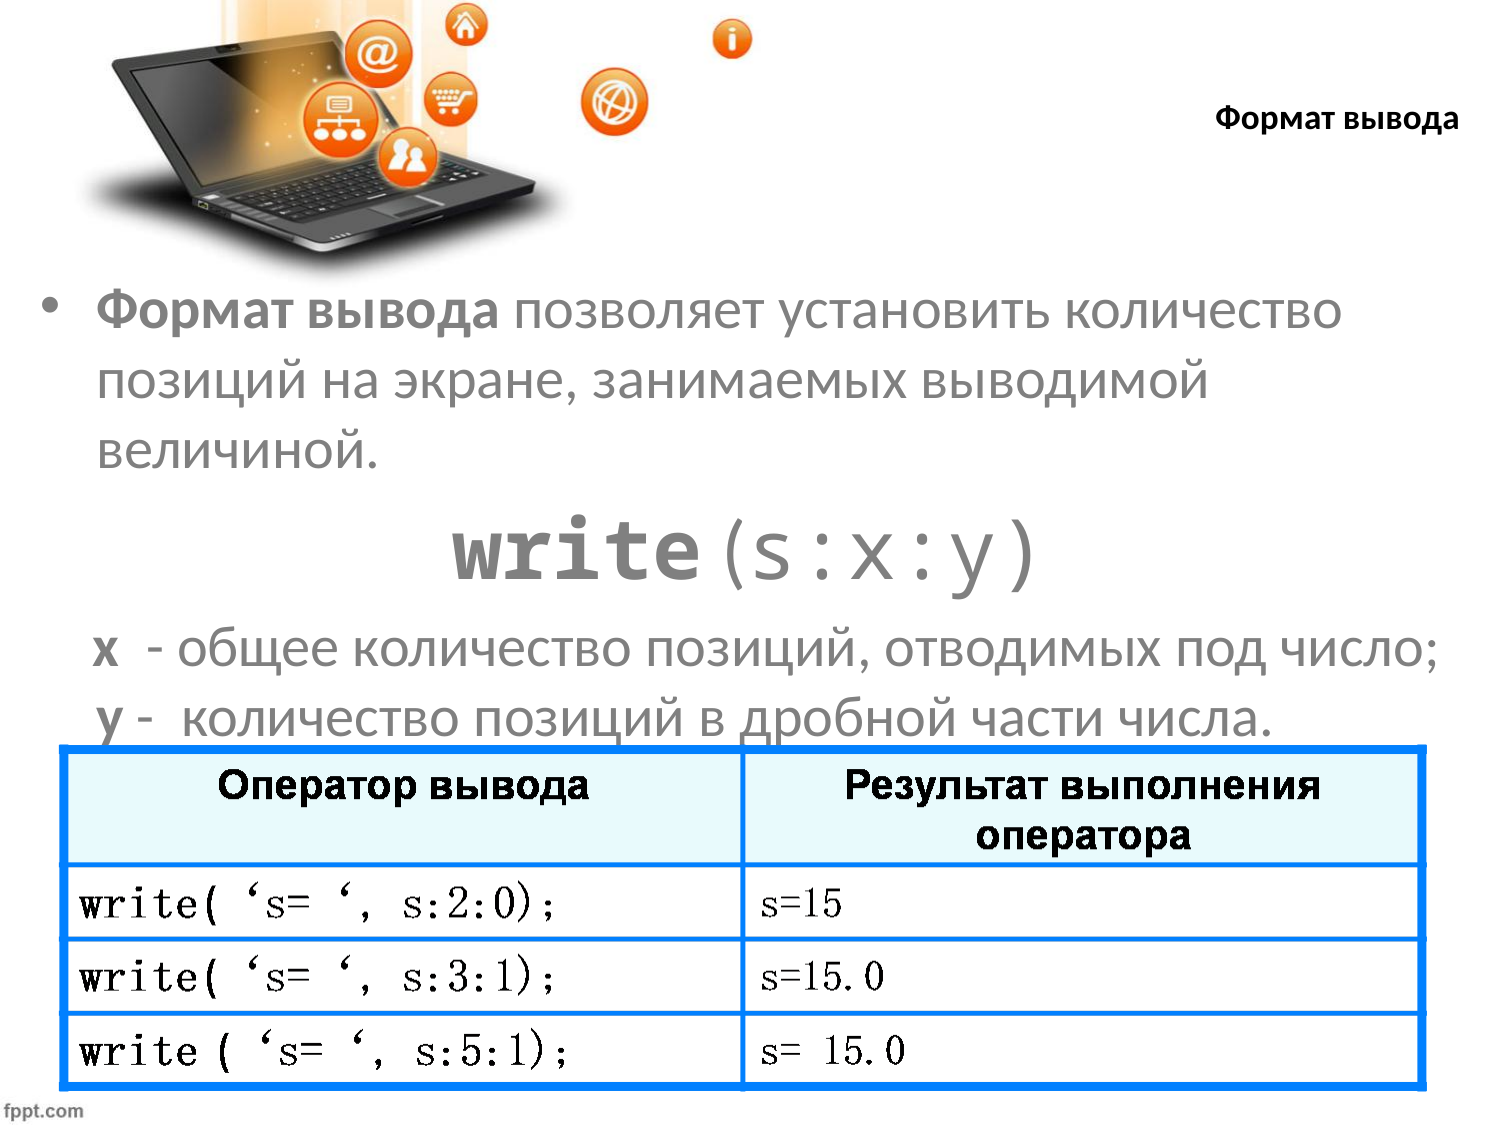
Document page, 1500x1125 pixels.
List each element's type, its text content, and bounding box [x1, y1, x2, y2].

picture [0, 0, 1500, 1125]
list Формат вывода позволяет установить количество позиций на экране, занимаемых выводимой величиной. write (s:x:y) x - общее количество позиций, отводимых под число; y - количество позиций в дробной части числа. [24, 262, 1476, 1125]
picture [49, 737, 1435, 1098]
title Формат вывода [324, 86, 1476, 187]
